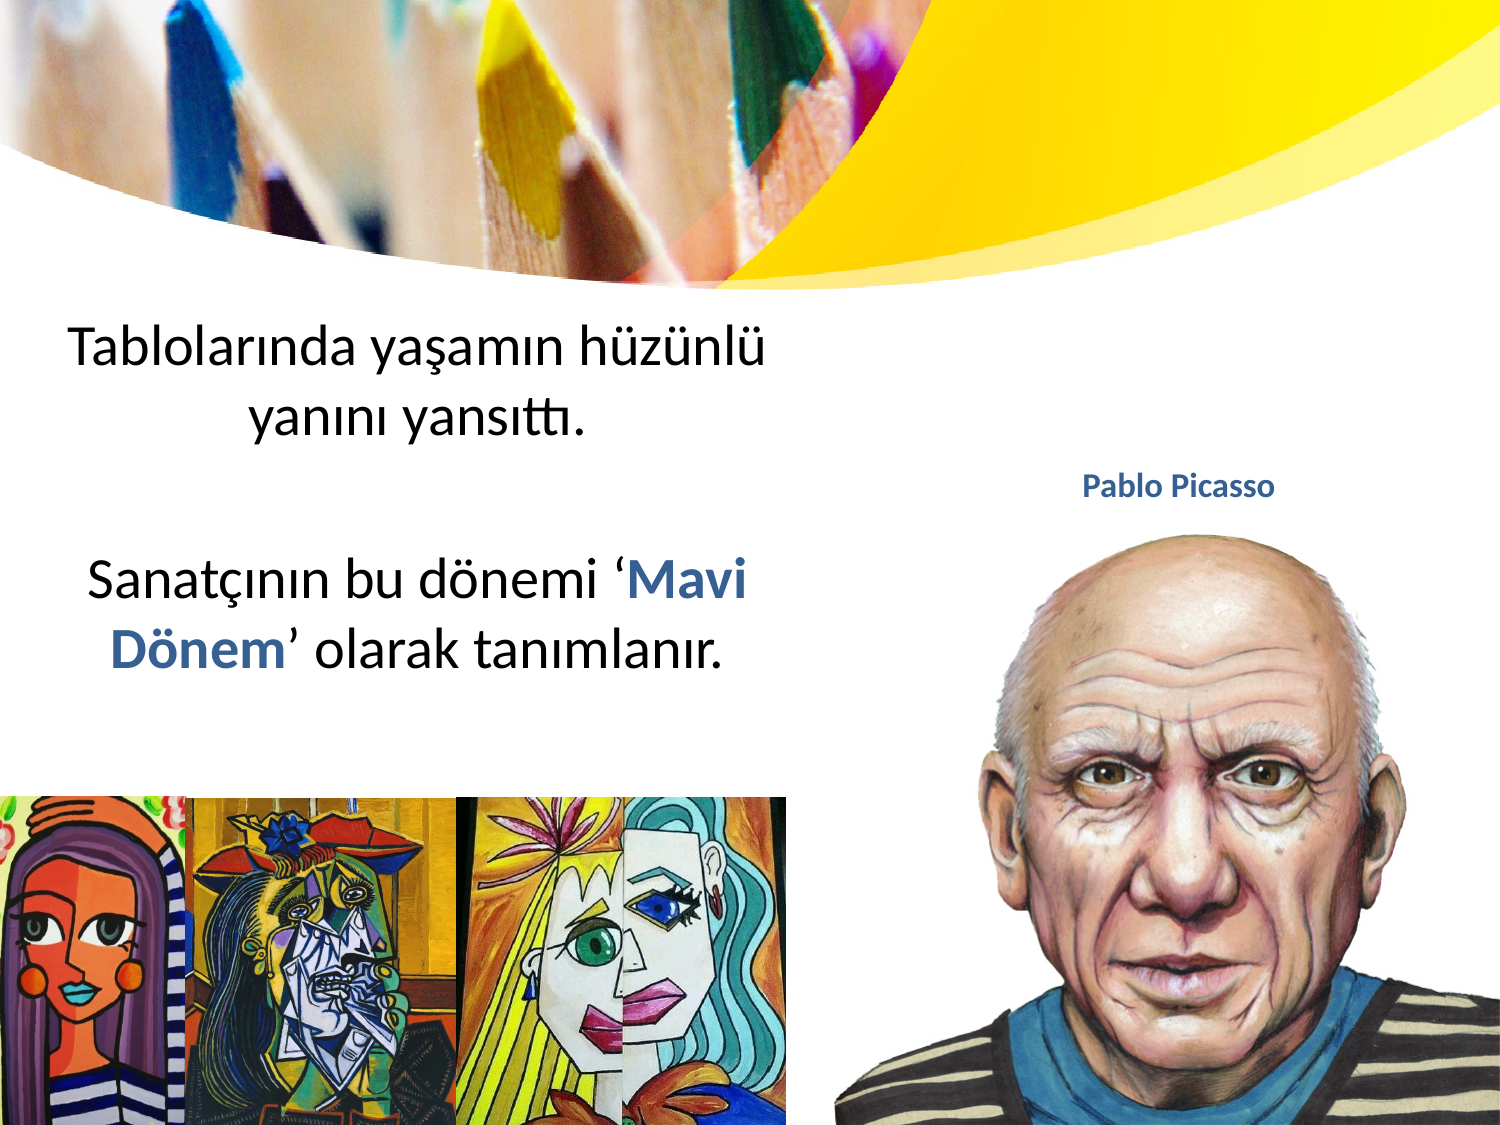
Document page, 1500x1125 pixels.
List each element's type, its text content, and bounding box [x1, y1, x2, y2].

picture [0, 0, 1500, 1125]
text_box Tablolarında yaşamın hüzünlü yanını yansıttı. Sanatçının bu dönemi ‘Mavi Dönem’ olarak tanımlanır. [0, 299, 850, 727]
title Pablo Picasso [858, 455, 1500, 524]
